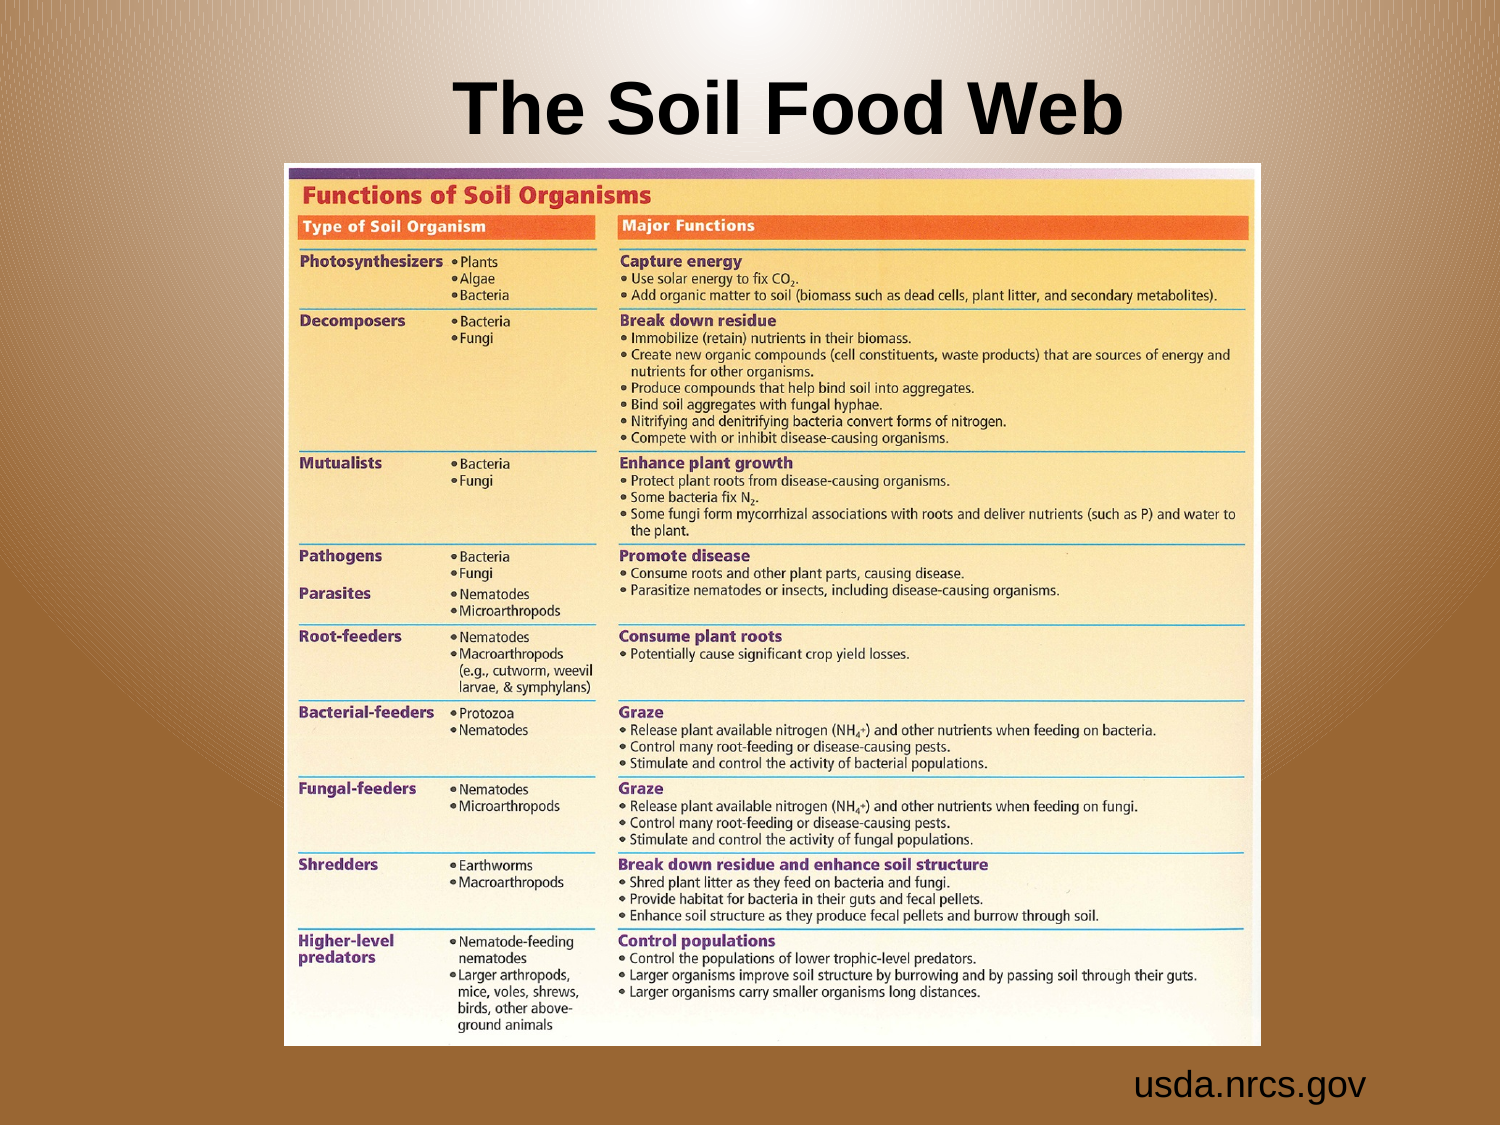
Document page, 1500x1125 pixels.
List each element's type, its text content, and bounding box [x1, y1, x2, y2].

title The Soil Food Web [151, 45, 1427, 164]
text_box usda.nrcs.gov [1118, 1053, 1382, 1113]
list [284, 163, 1262, 1046]
